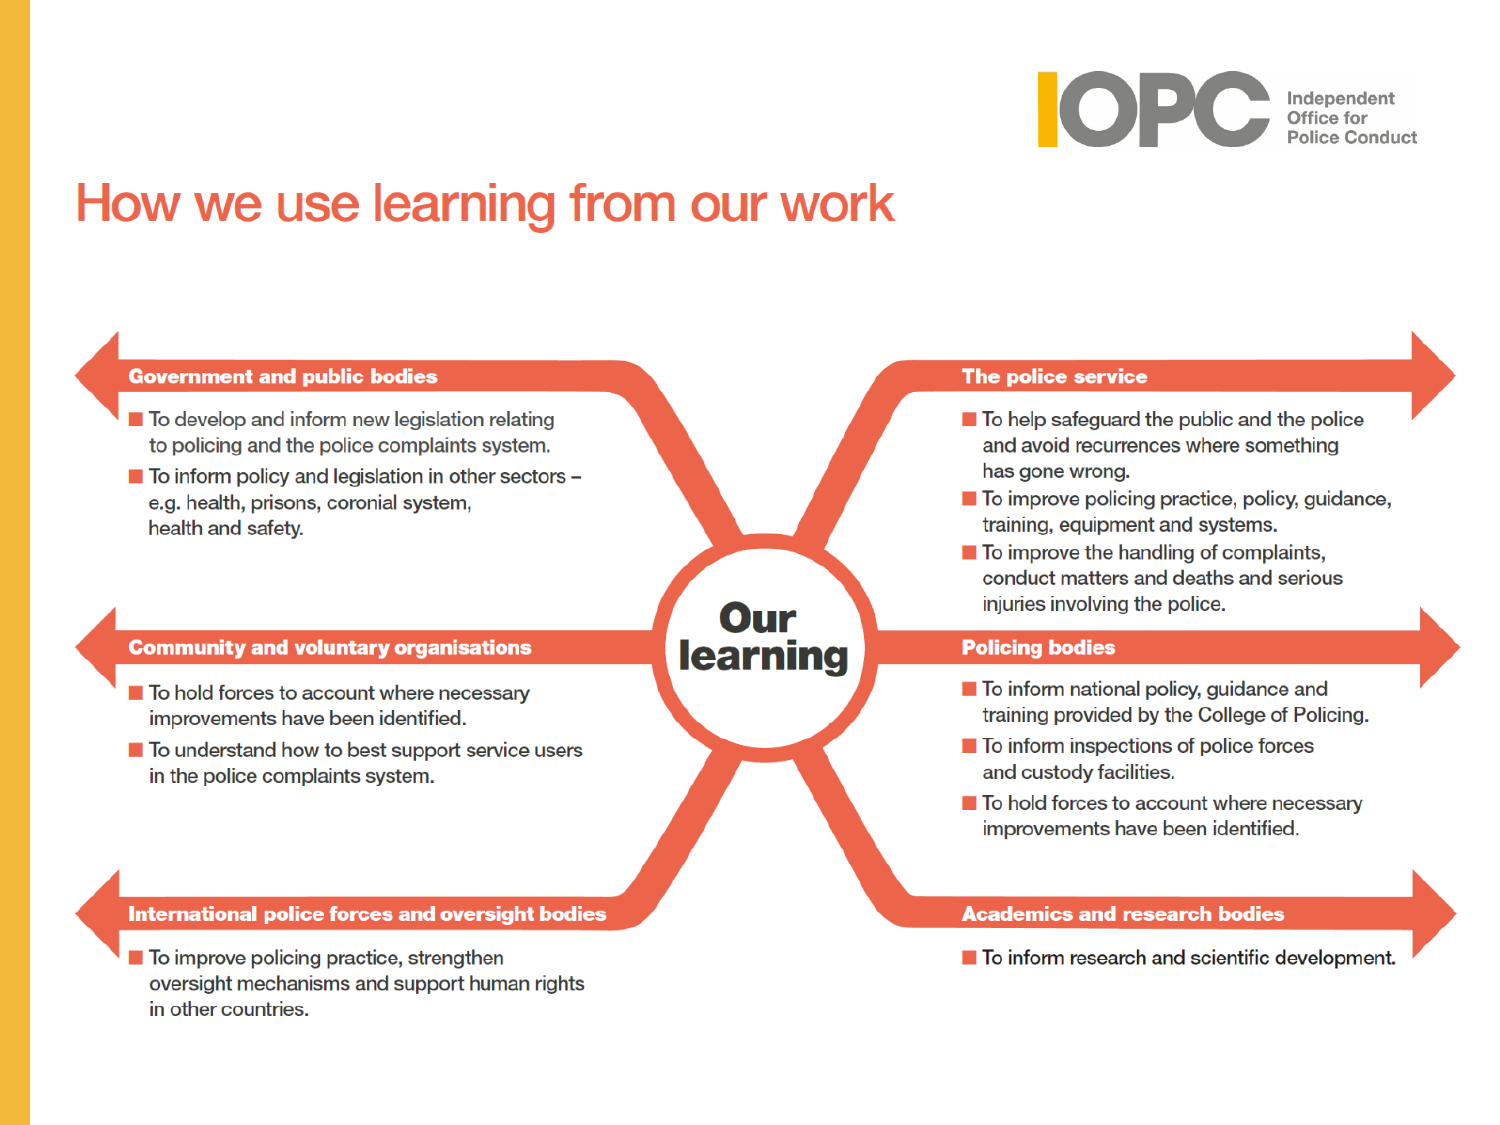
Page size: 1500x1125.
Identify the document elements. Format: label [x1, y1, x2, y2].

picture [48, 155, 1485, 1054]
list [1038, 71, 1417, 147]
